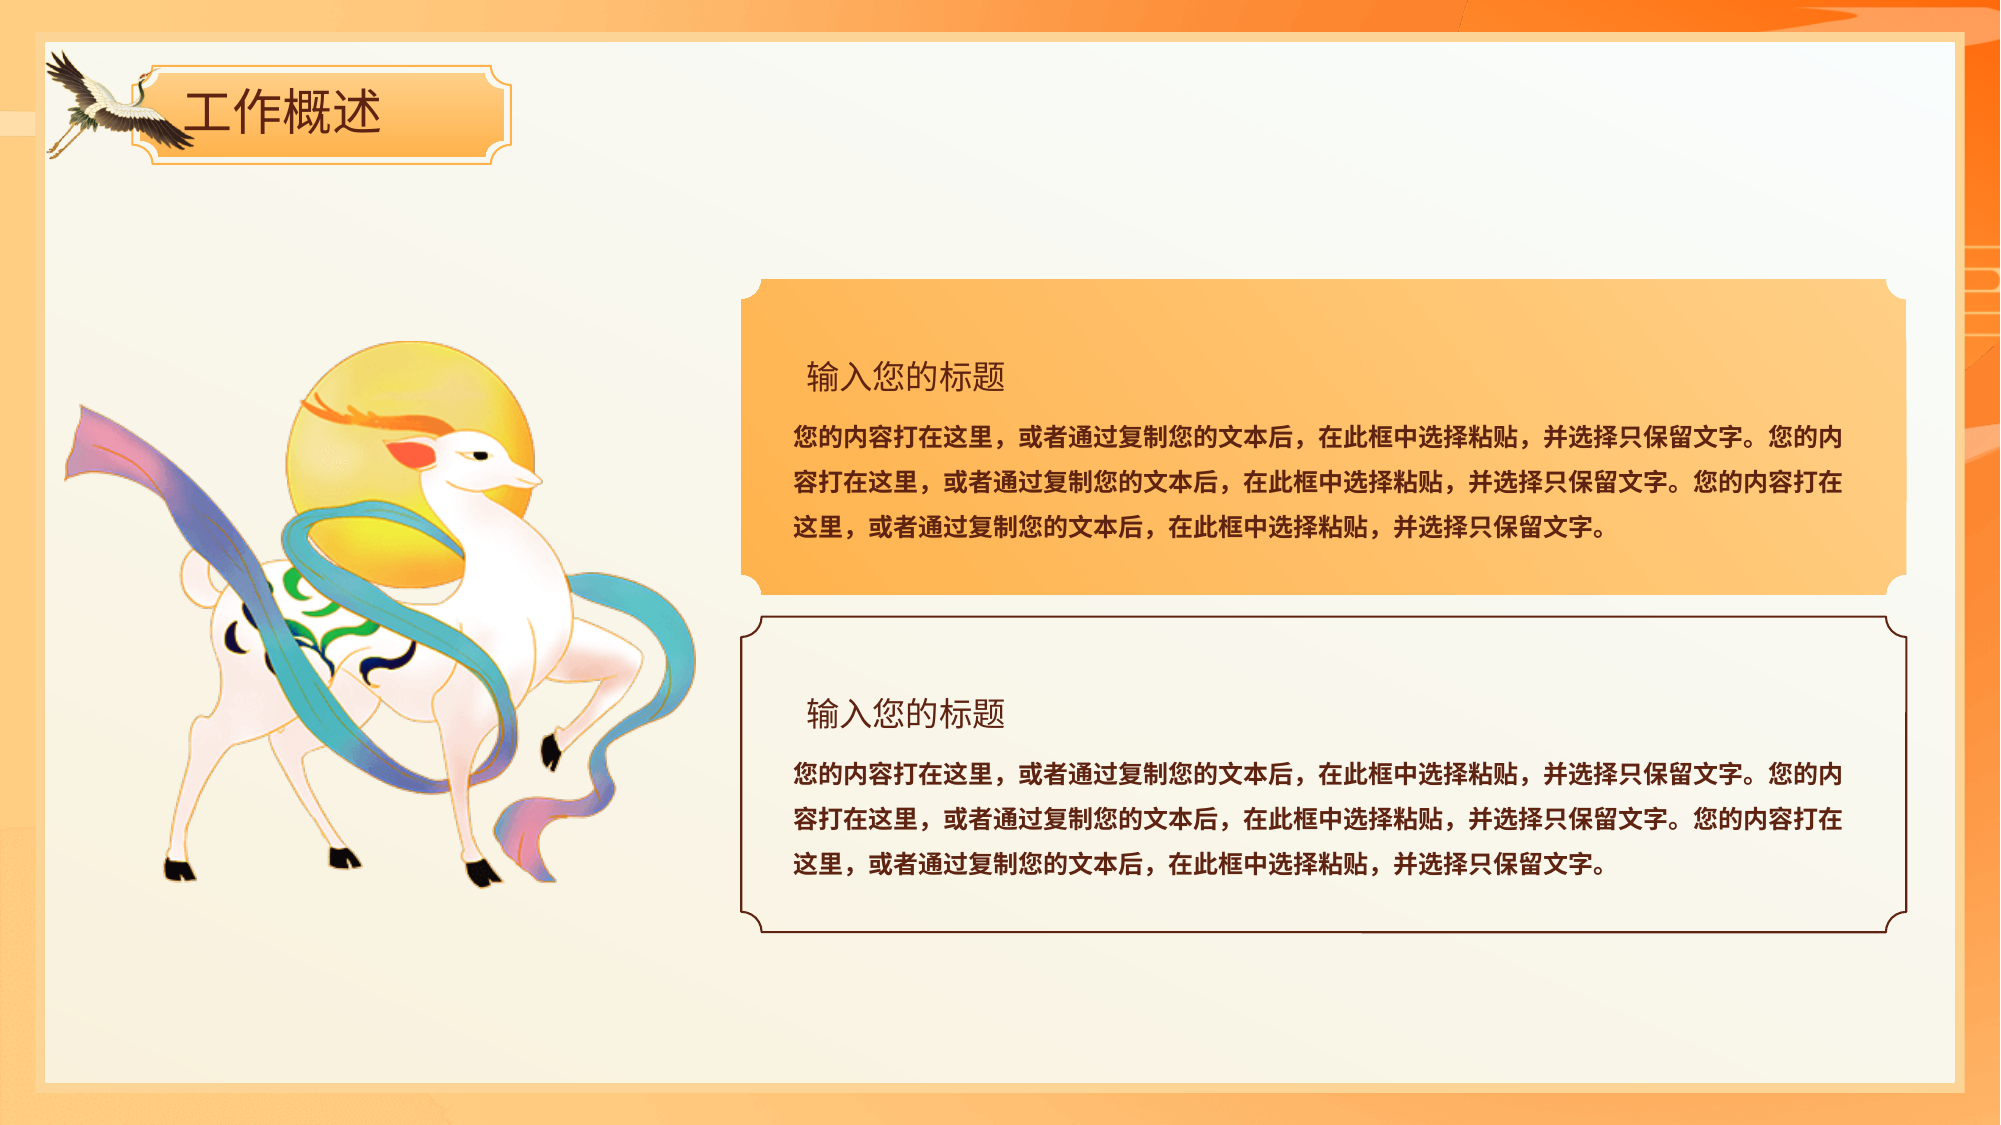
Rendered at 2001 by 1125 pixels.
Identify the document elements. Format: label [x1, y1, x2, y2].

text_box [39, 41, 512, 176]
picture [0, 0, 2000, 1125]
text_box [740, 278, 1907, 933]
